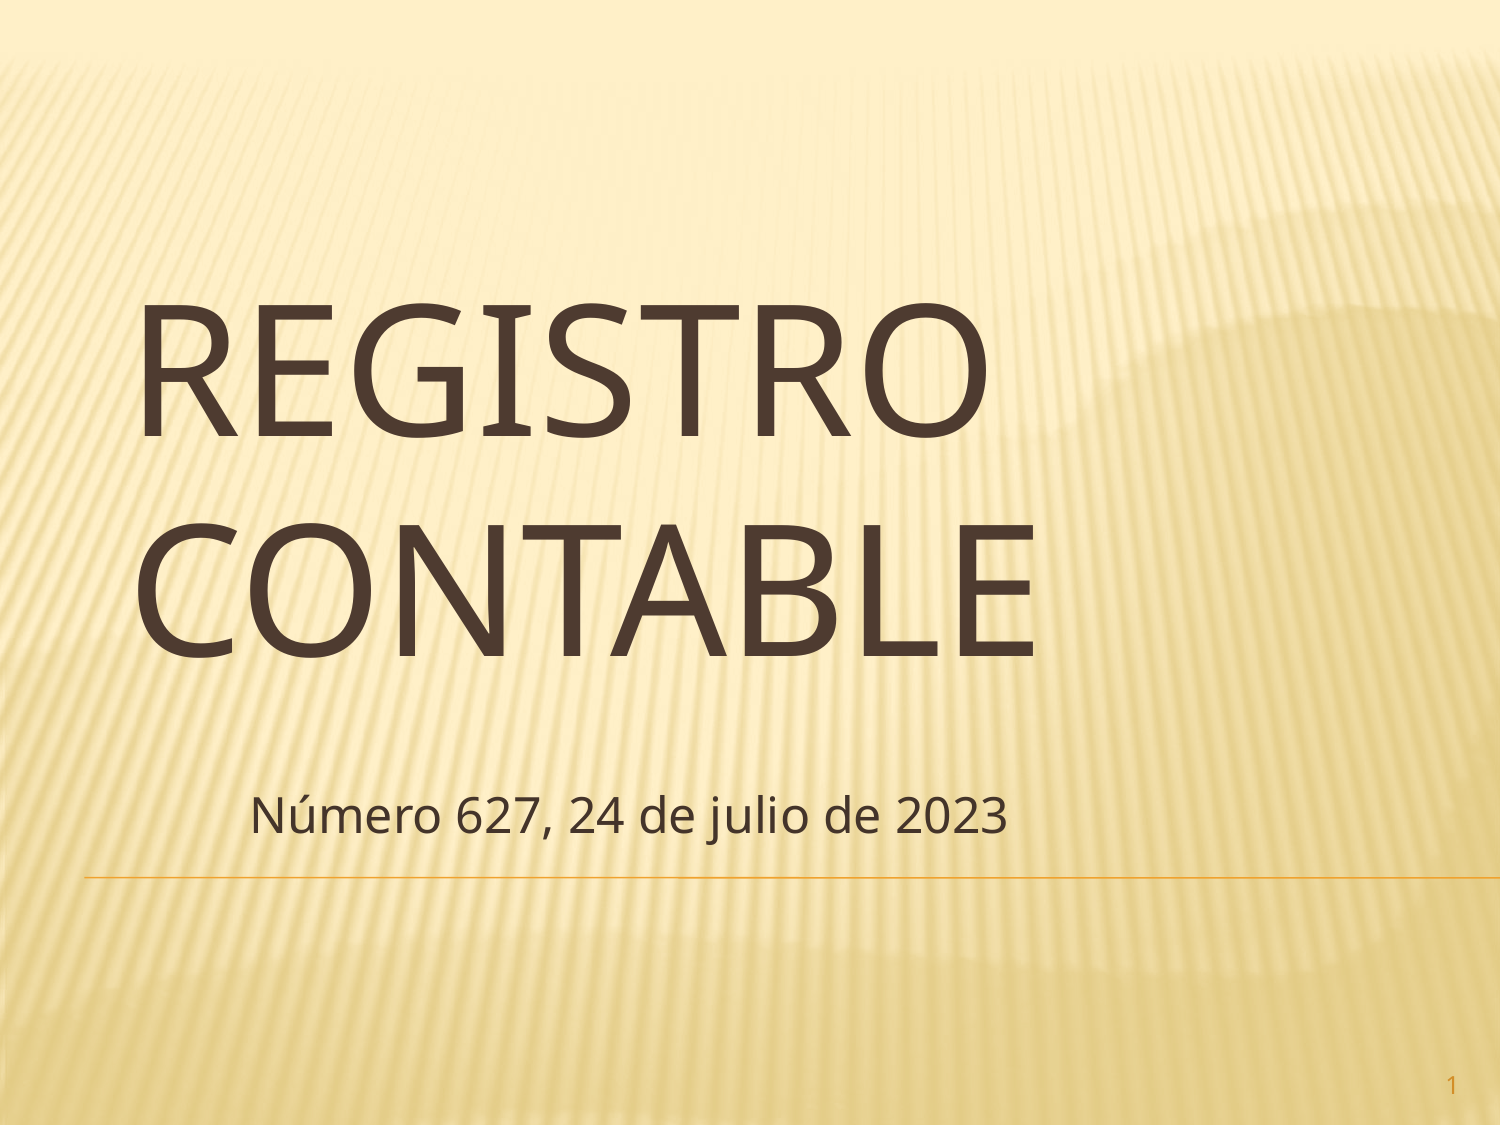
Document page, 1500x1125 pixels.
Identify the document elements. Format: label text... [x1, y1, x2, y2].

subtitle Número 627, 24 de julio de 2023 [234, 750, 1285, 851]
slide_number 1 [1350, 1061, 1475, 1103]
title Registro contable [112, 246, 1388, 704]
